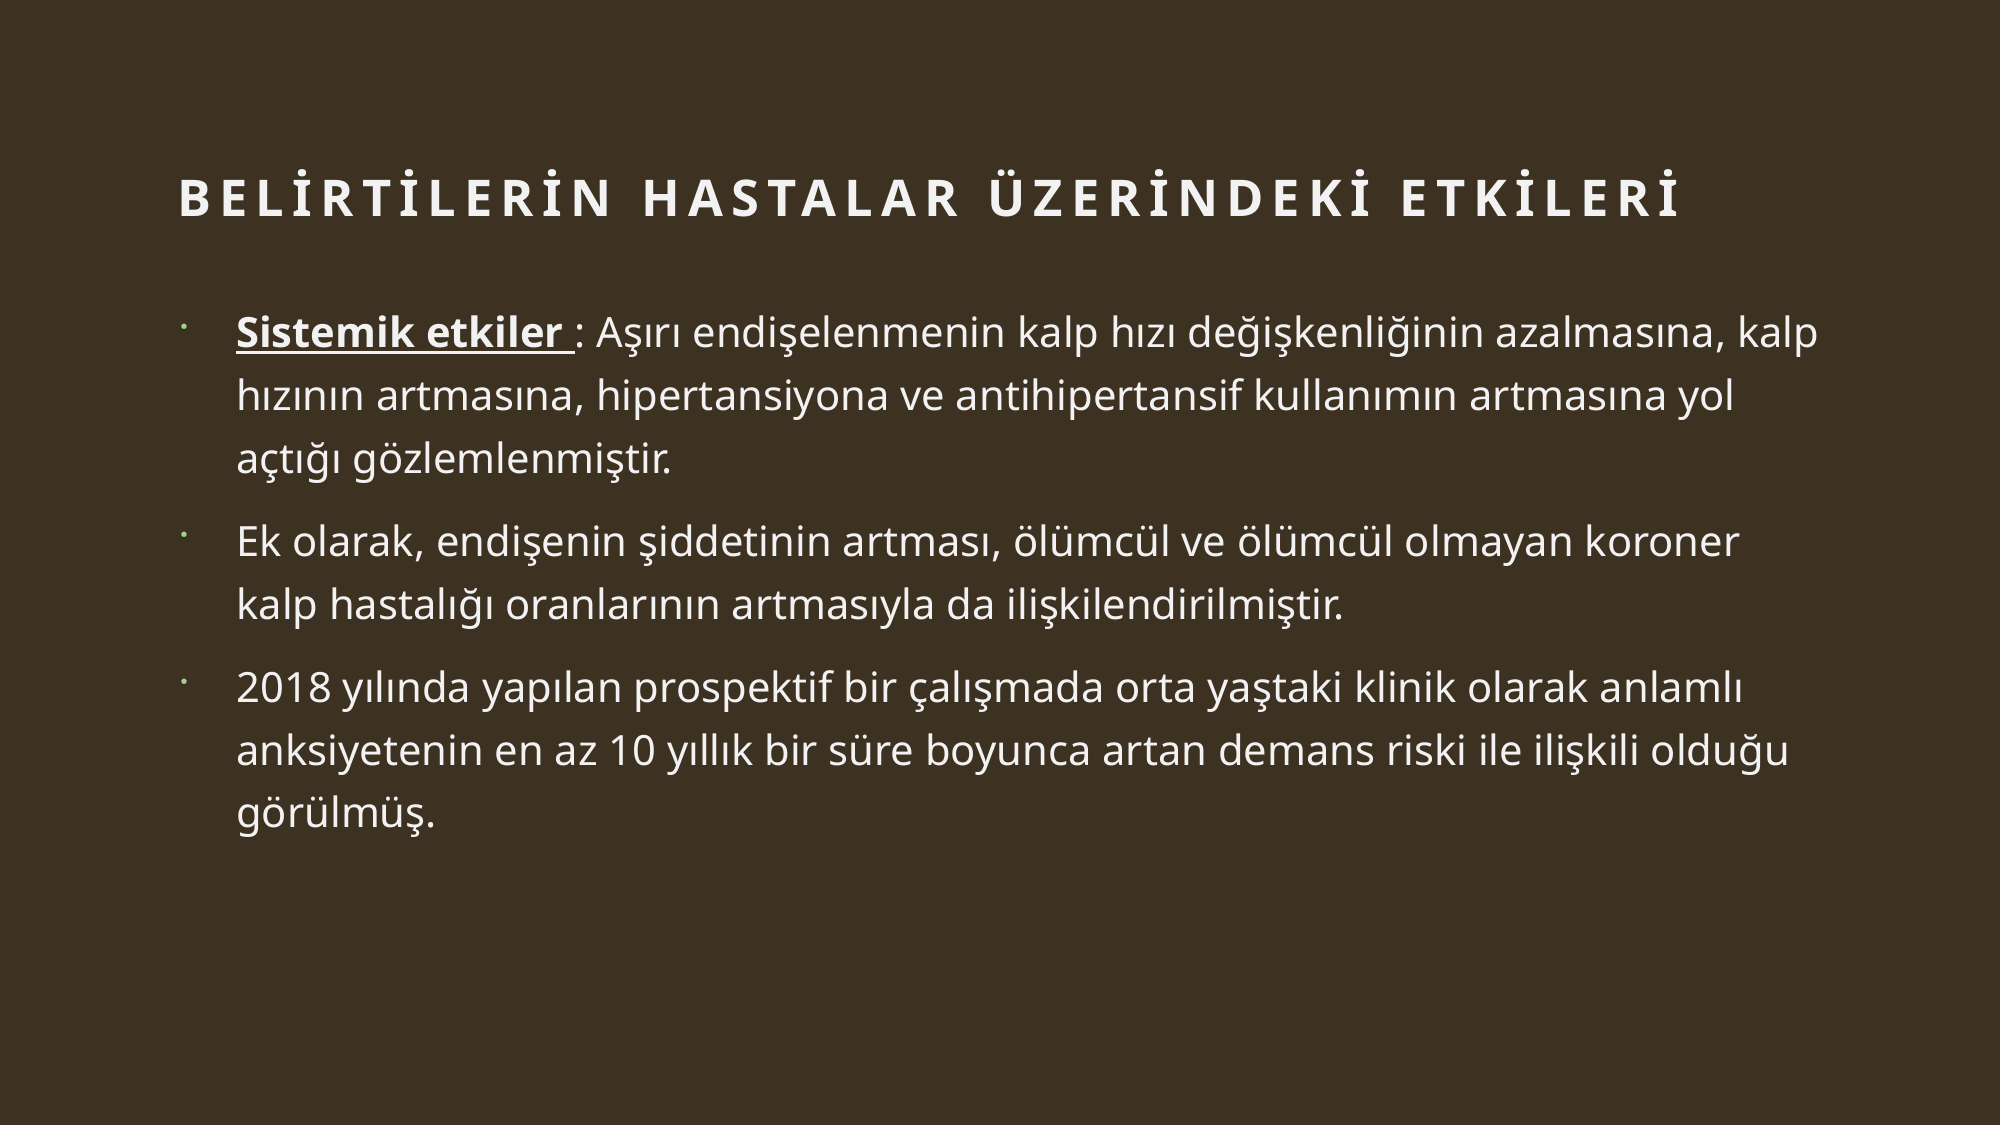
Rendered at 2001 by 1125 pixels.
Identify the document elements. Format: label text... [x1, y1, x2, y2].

title Belirtilerin hastalar üzerindeki etkileri [177, 165, 1822, 274]
list Sistemik etkiler : Aşırı endişelenmenin kalp hızı değişkenliğinin azalmasına, kalp hızının artmasına, hipertansiyona ve antihipertansif kullanımın artmasına yol açtığı gözlemlenmiştir. Ek olarak, endişenin şiddetinin artması, ölümcül ve ölümcül olmayan koroner kalp hastalığı oranlarının artmasıyla da ilişkilendirilmiştir. 2018 yılında yapılan prospektif bir çalışmada orta yaştaki klinik olarak anlamlı anksiyetenin en az 10 yıllık bir süre boyunca artan demans riski ile ilişkili olduğu görülmüş. [177, 293, 1822, 947]
